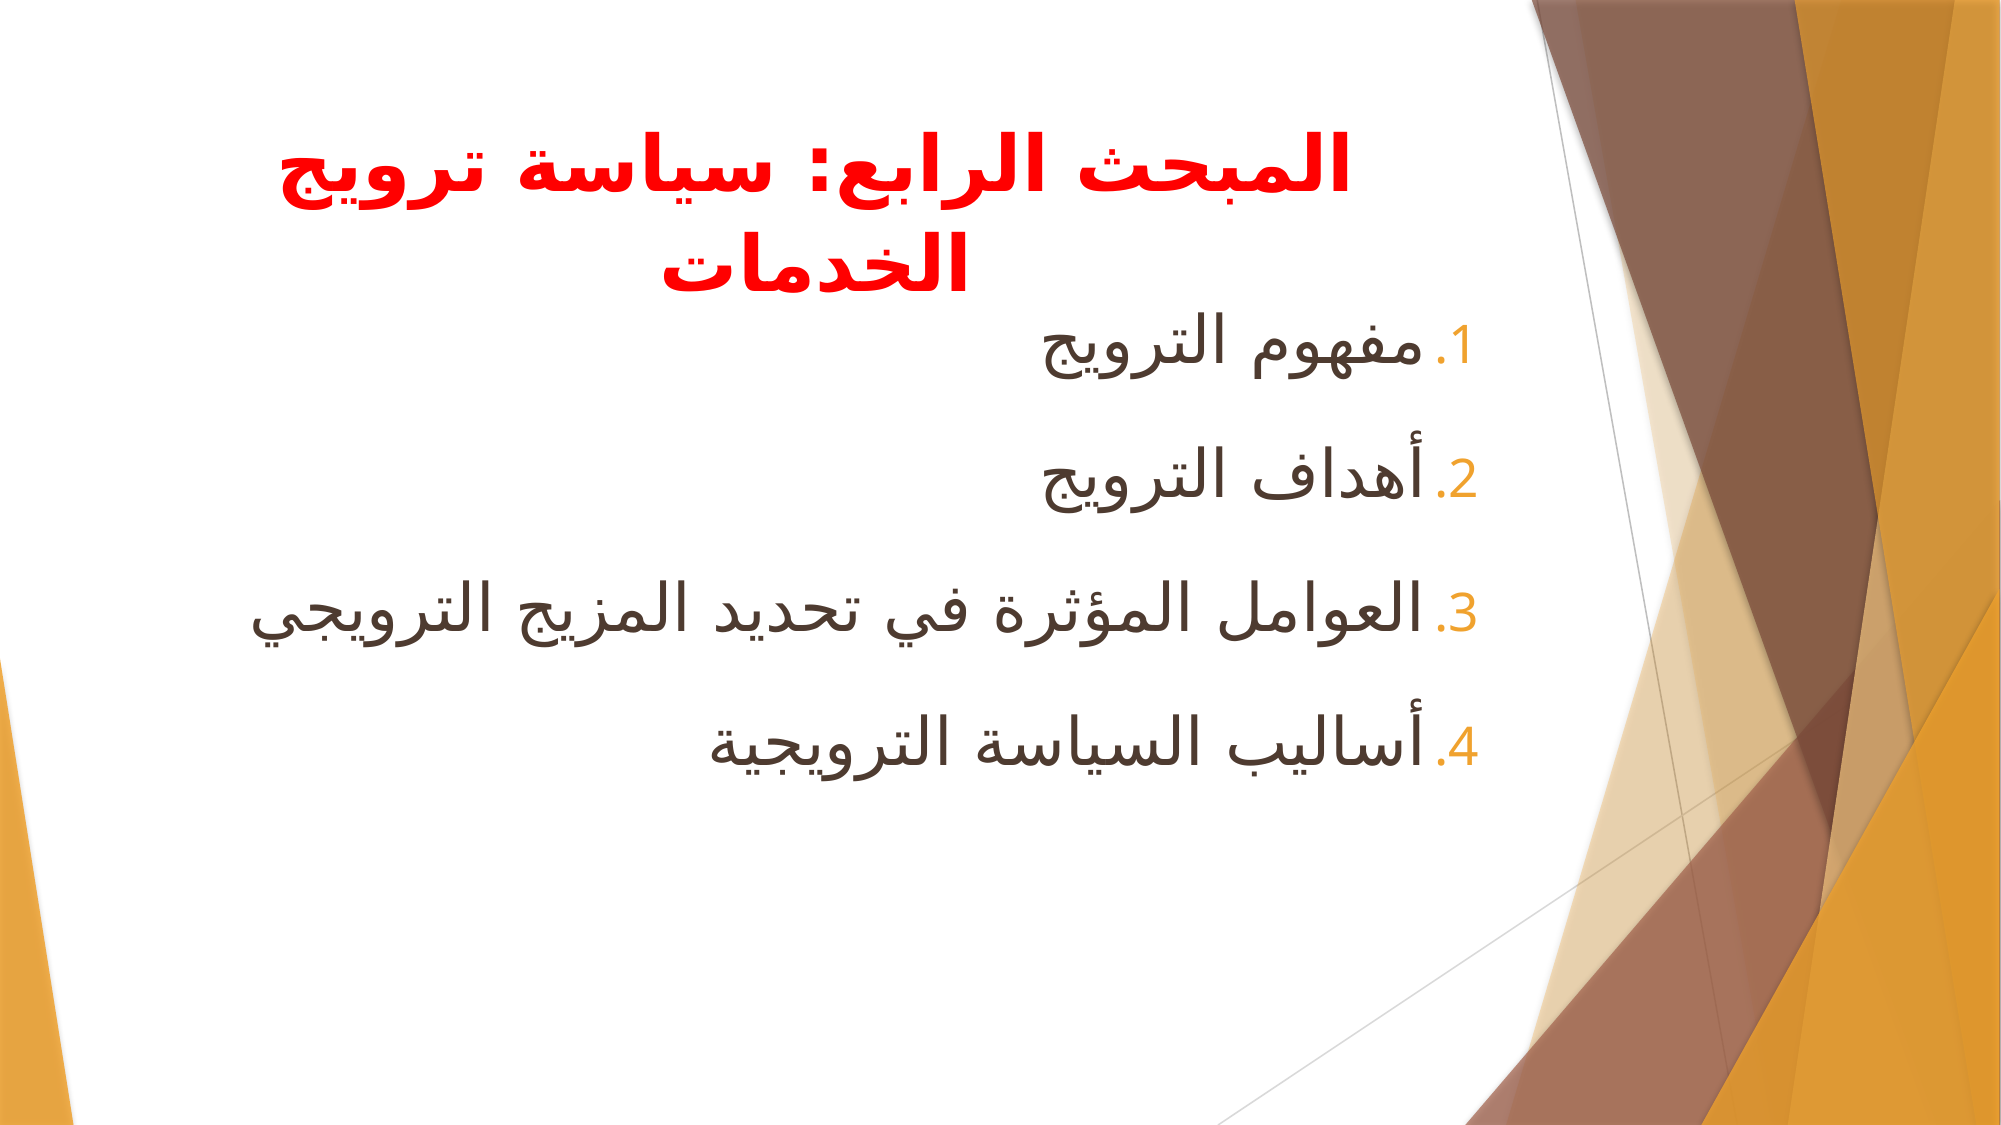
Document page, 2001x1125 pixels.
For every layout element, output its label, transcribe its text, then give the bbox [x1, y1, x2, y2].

list مفهوم الترويج أهداف الترويج العوامل المؤثرة في تحديد المزيج الترويجي أساليب السياسة الترويجية [111, 277, 1499, 992]
title المبحث الرابع: سياسة ترويج الخدمات [111, 99, 1522, 317]
